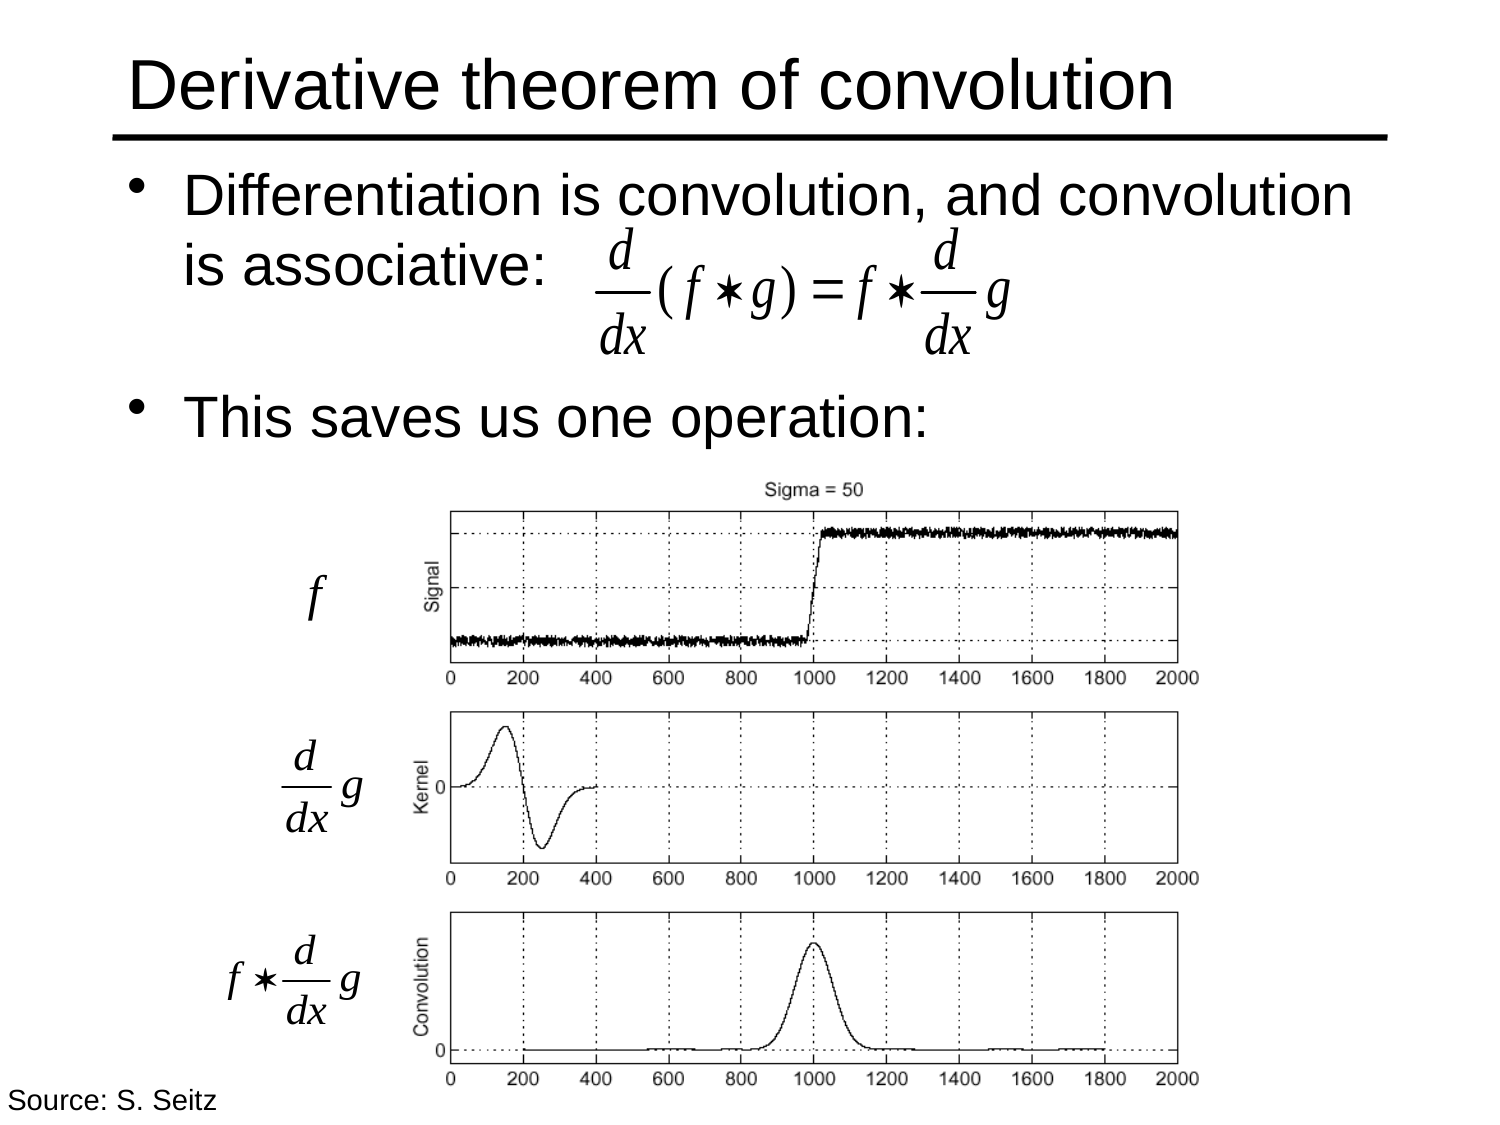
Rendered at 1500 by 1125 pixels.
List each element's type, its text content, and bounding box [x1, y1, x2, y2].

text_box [212, 474, 1213, 1101]
list Differentiation is convolution, and convolution is associative: This saves us one operation: [112, 151, 1388, 1013]
text_box Source: S. Seitz [0, 1073, 233, 1124]
title Derivative theorem of convolution [112, 12, 1388, 151]
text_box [587, 212, 1026, 368]
